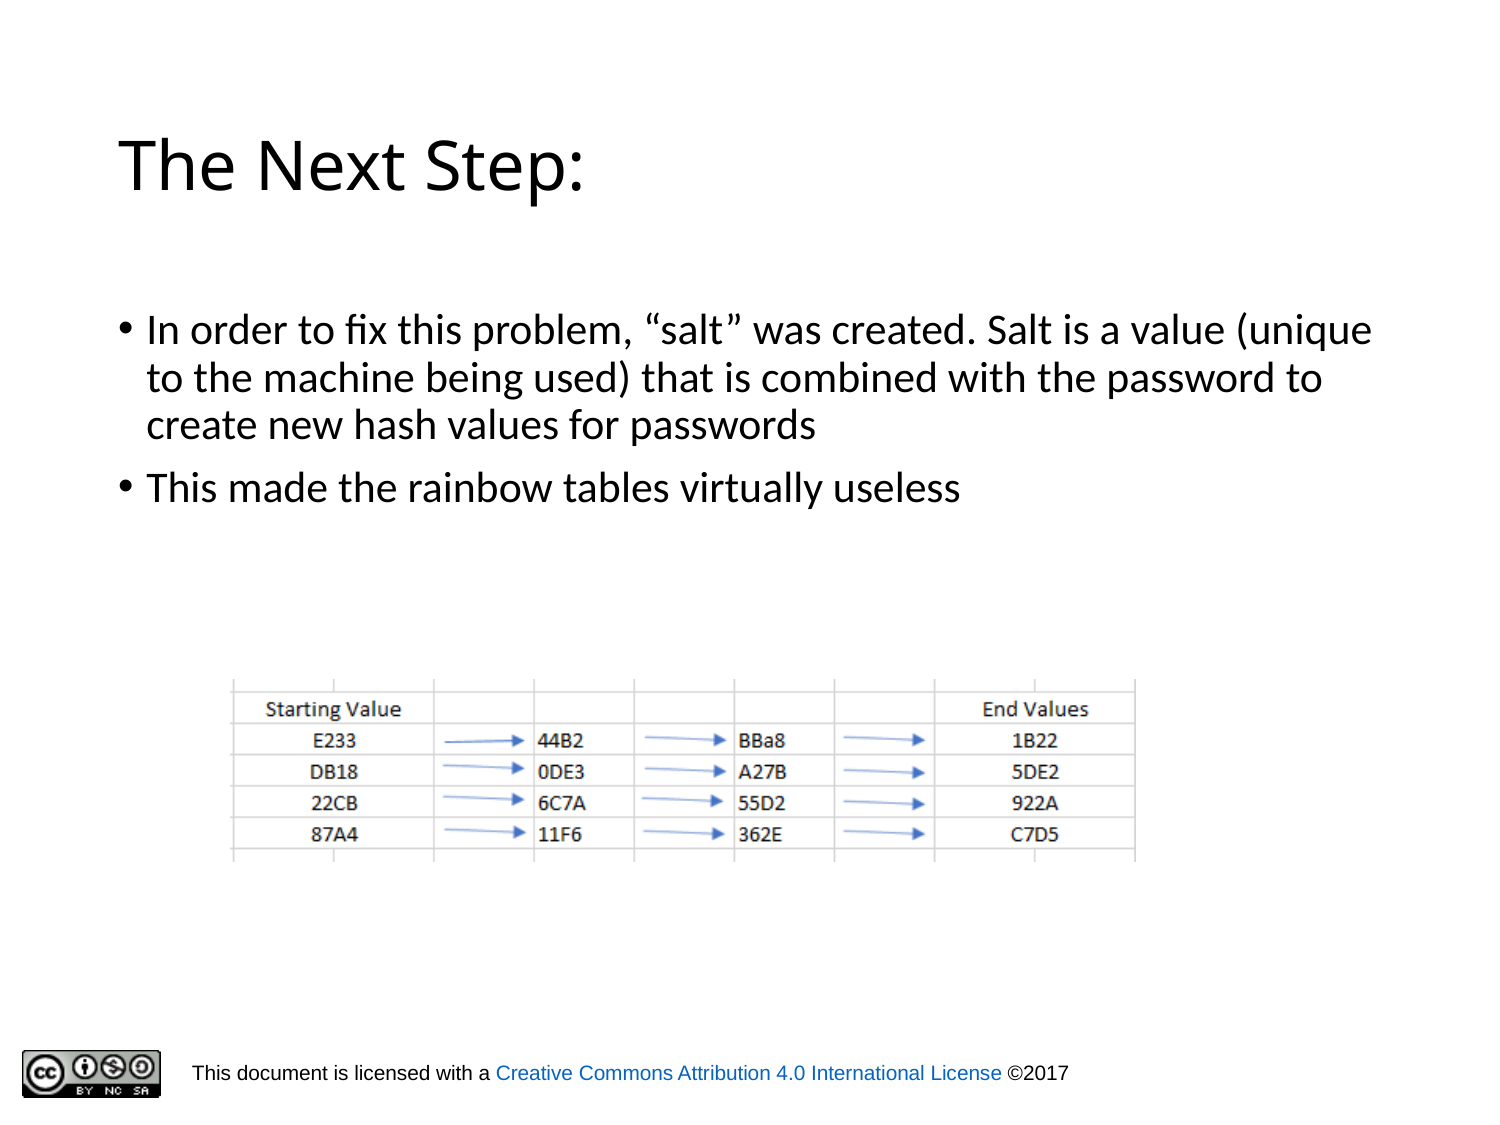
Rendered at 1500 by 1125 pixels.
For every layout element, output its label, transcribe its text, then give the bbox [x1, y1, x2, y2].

list In order to fix this problem, “salt” was created. Salt is a value (unique to the machine being used) that is combined with the password to create new hash values for passwords This made the rainbow tables virtually useless [103, 299, 1397, 580]
picture [22, 1050, 161, 1098]
picture [230, 679, 1136, 862]
title The Next Step: [103, 59, 1397, 278]
